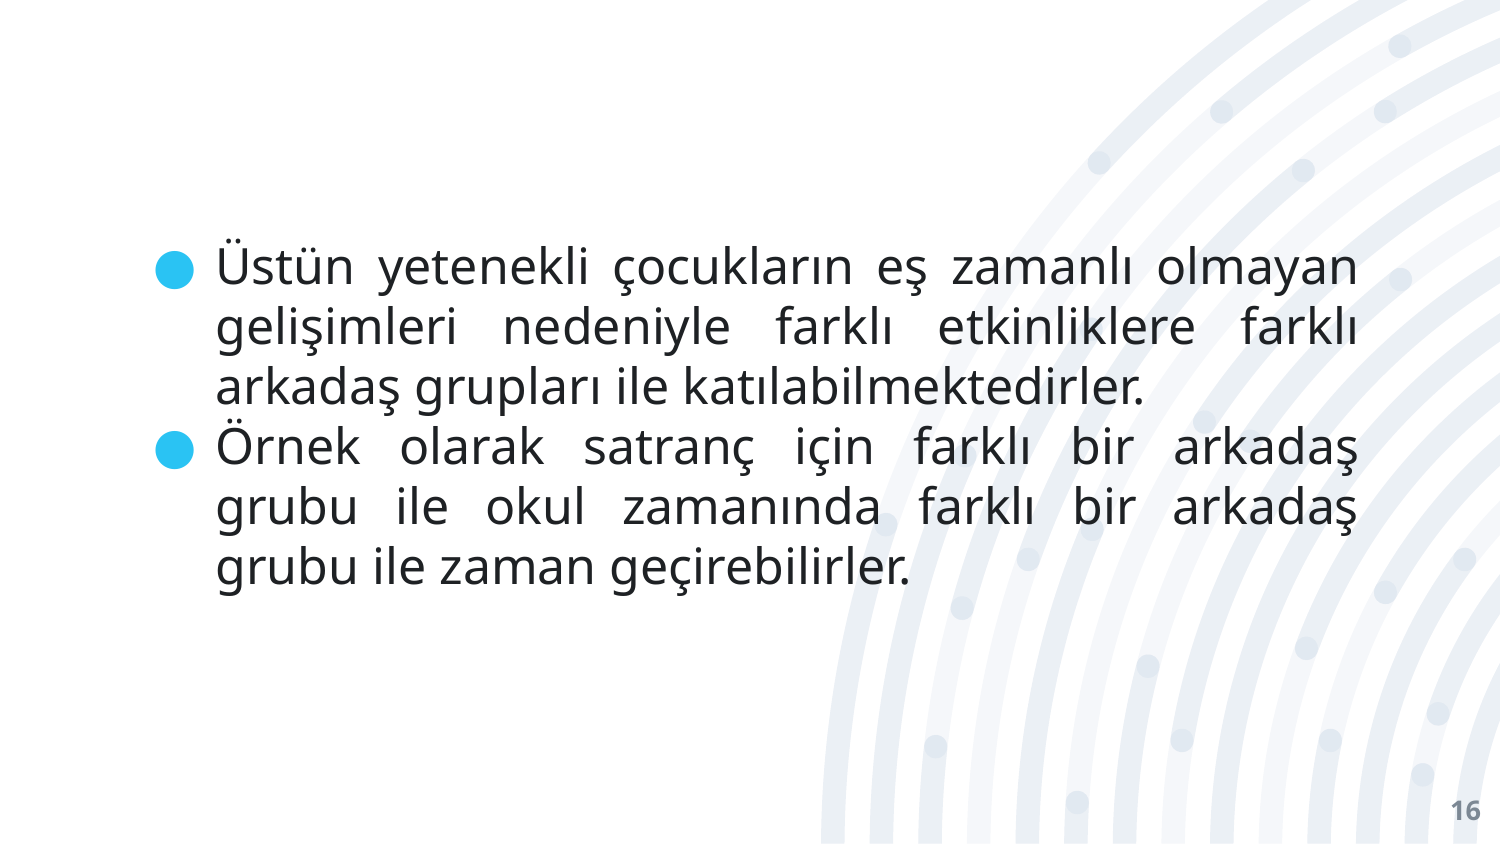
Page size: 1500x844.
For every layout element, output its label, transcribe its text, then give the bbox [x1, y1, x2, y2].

slide_number 16 [1391, 779, 1482, 844]
list Üstün yetenekli çocukların eş zamanlı olmayan gelişimleri nedeniyle farklı etkinliklere farklı arkadaş grupları ile katılabilmektedirler. Örnek olarak satranç için farklı bir arkadaş grubu ile okul zamanında farklı bir arkadaş grubu ile zaman geçirebilirler. [140, 234, 1360, 733]
